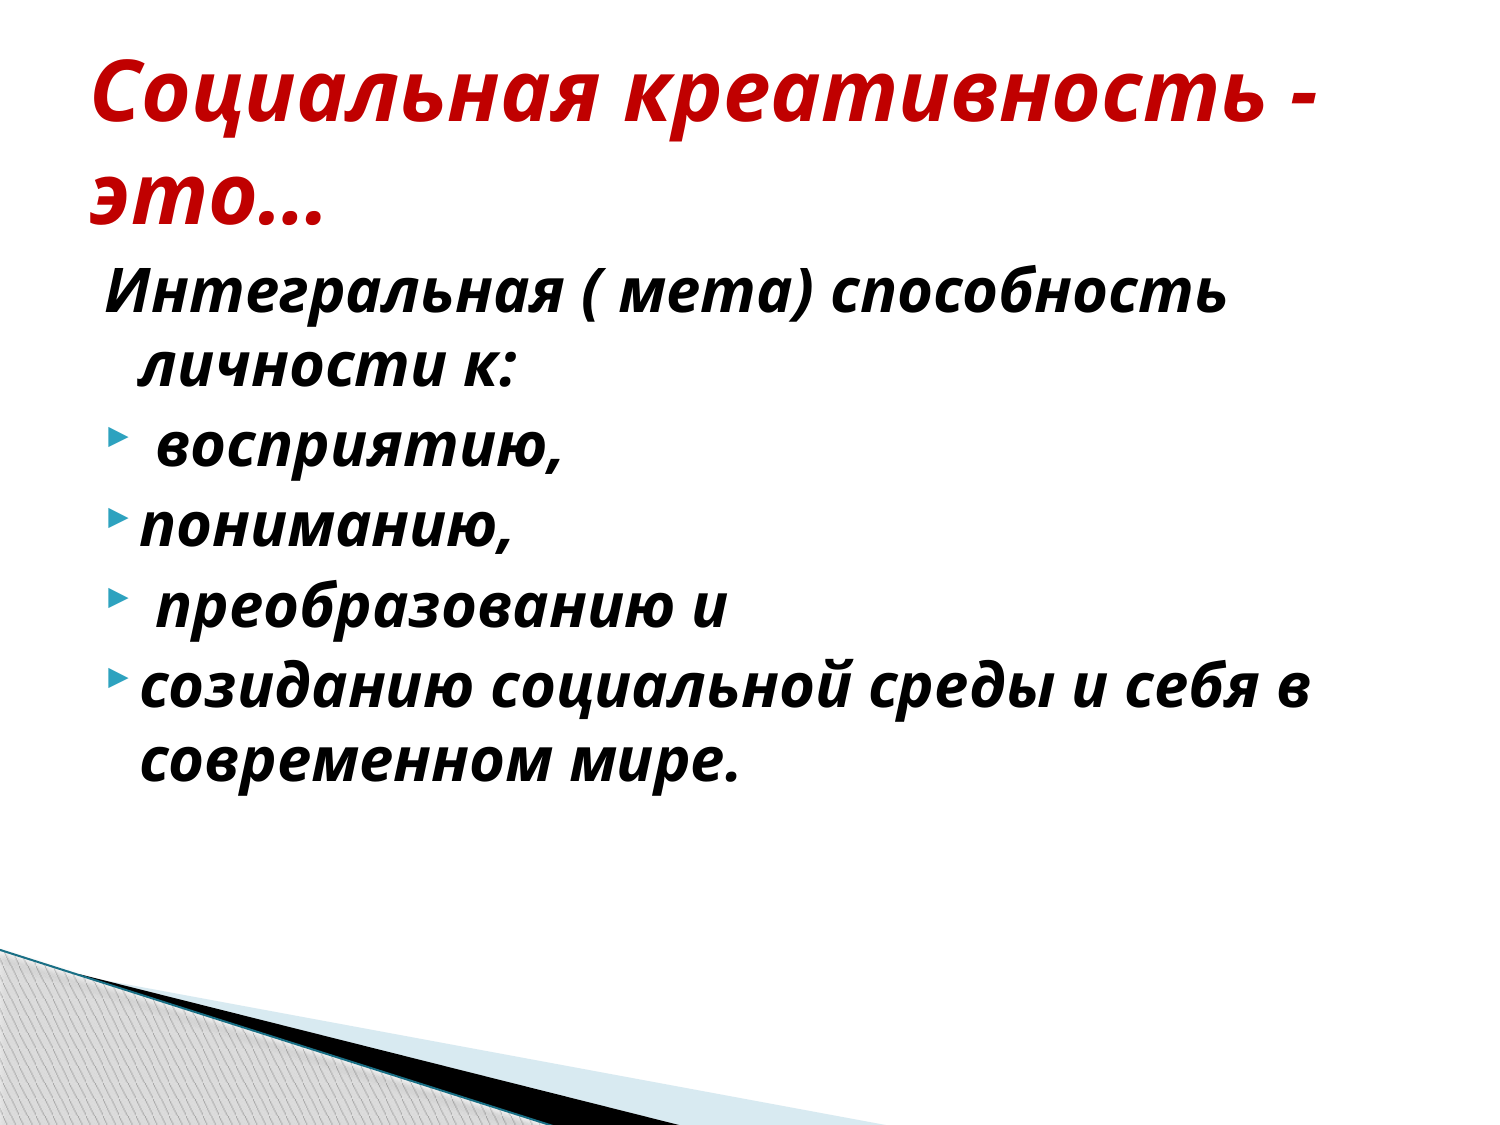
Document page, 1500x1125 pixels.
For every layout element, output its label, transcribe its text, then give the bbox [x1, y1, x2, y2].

list Интегральная ( мета) способность личности к: восприятию, пониманию, преобразованию и созиданию социальной среды и себя в современном мире. [74, 242, 1426, 986]
title Социальная креативность - это… [75, 45, 1425, 233]
